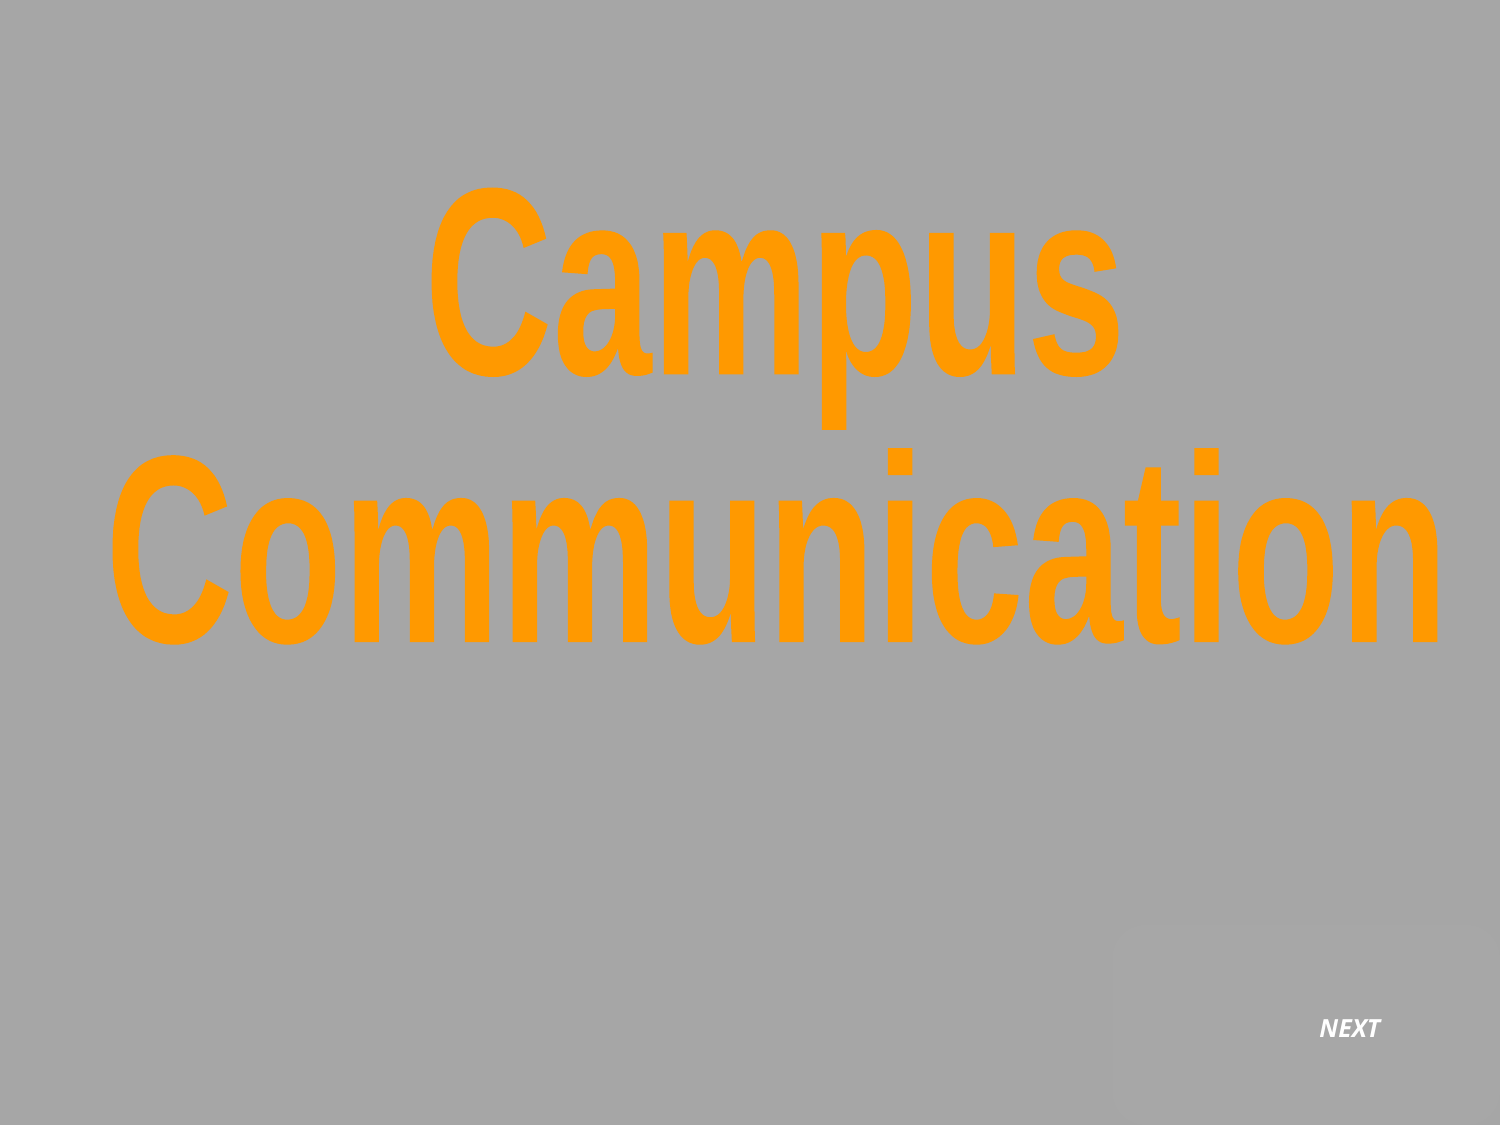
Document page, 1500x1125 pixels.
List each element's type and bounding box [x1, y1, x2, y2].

text_box [1108, 920, 1500, 1125]
